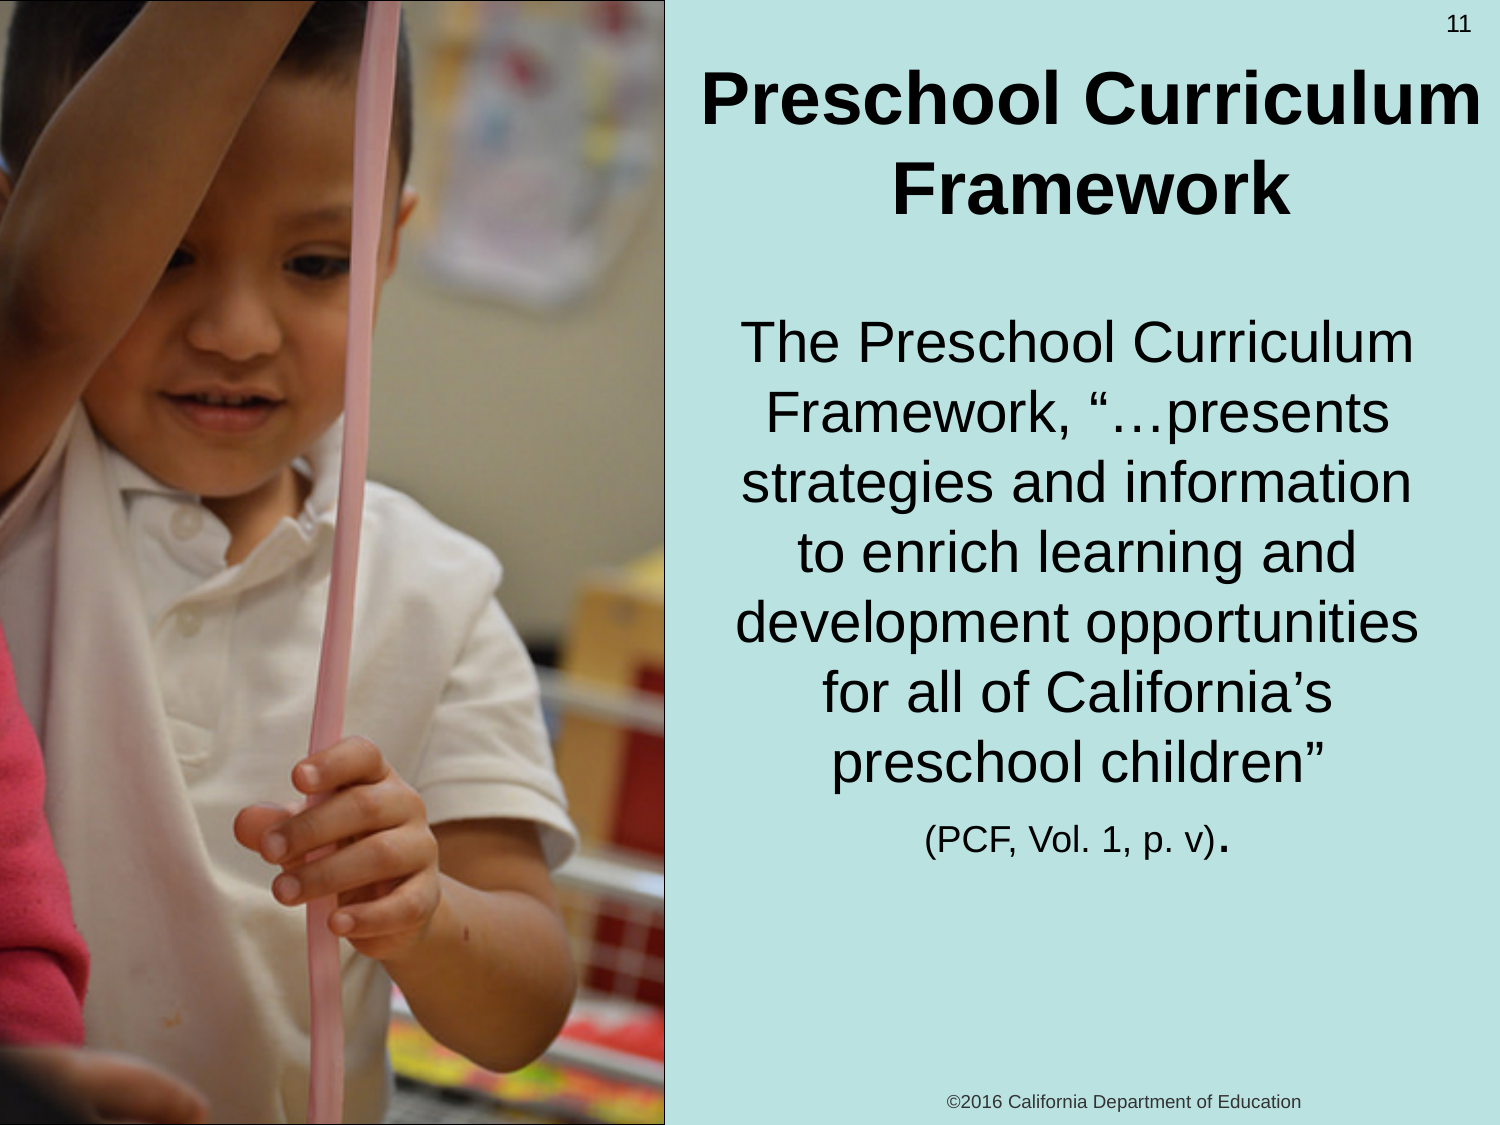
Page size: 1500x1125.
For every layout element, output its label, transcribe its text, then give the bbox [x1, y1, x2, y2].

list The Preschool Curriculum Framework, “…presents strategies and information to enrich learning and development opportunities for all of California’s preschool children” (PCF, Vol. 1, p. v). [702, 296, 1454, 1039]
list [0, 0, 666, 1125]
text_box ©2016 California Department of Education [755, 1082, 1493, 1120]
slide_number 11 [1430, 0, 1500, 60]
title Preschool Curriculum Framework [668, 0, 1500, 279]
